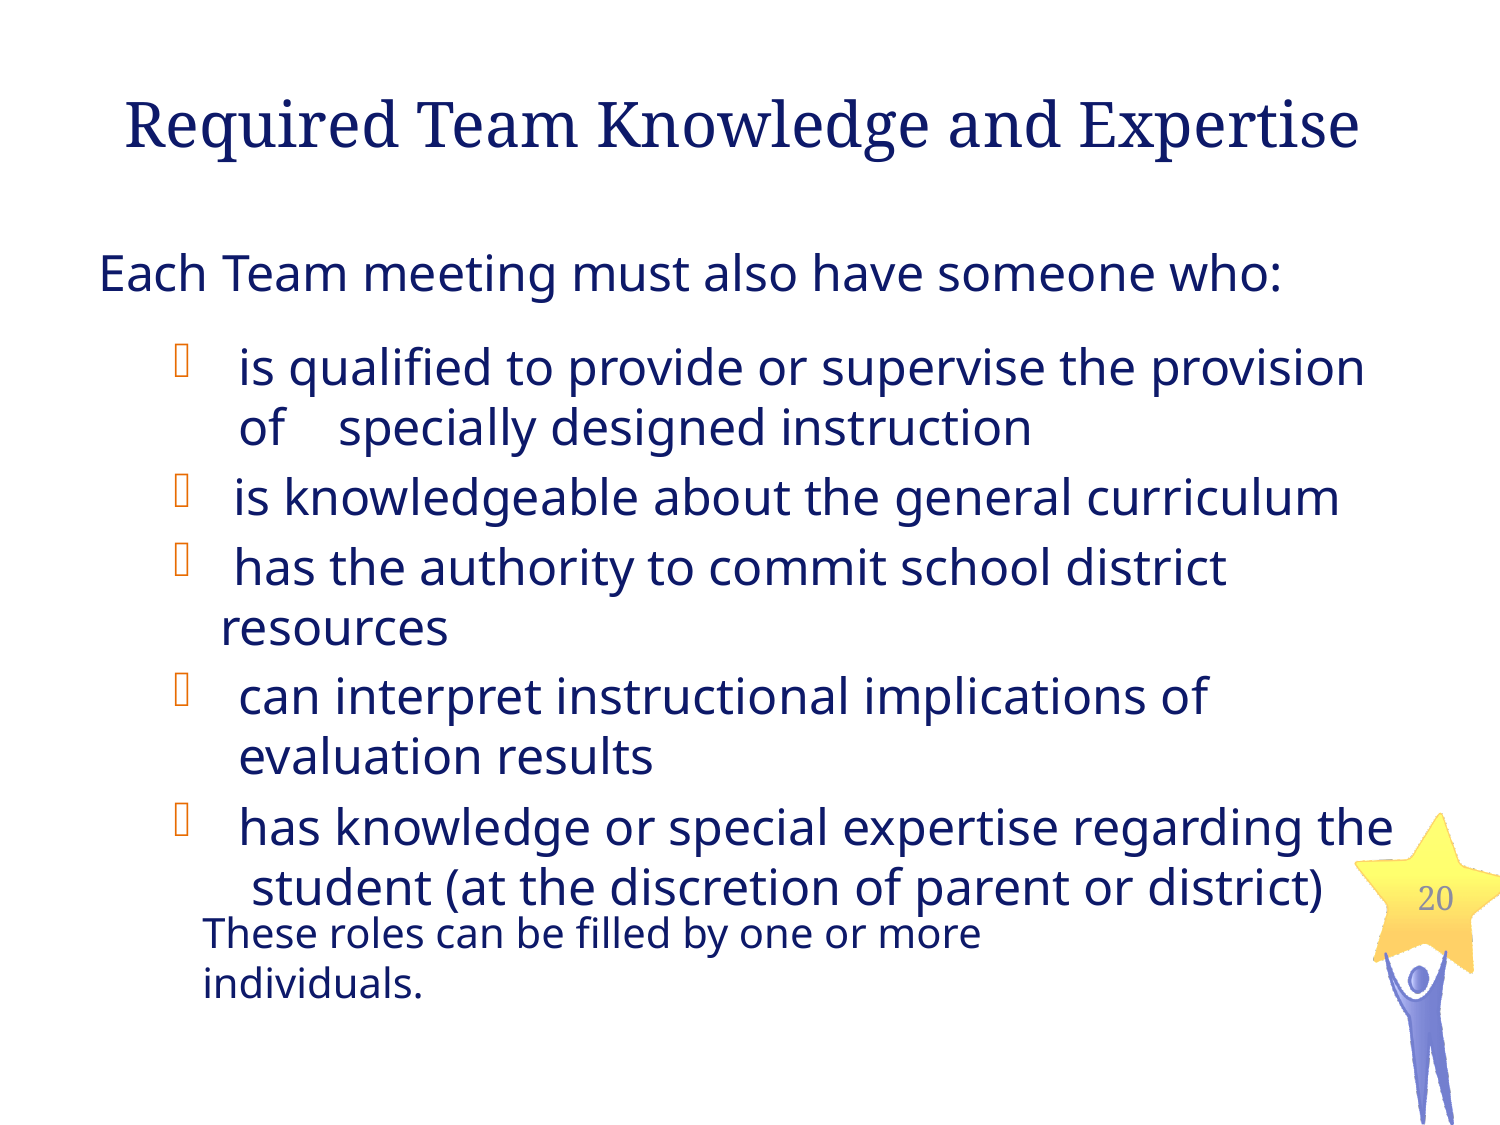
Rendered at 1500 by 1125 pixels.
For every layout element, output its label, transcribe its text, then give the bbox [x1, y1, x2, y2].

slide_number 20 [1392, 862, 1480, 938]
slide_number 81 [1354, 812, 1500, 1125]
title Required Team Knowledge and Expertise [75, 50, 1413, 194]
text_box These roles can be filled by one or more individuals. [187, 899, 1188, 1015]
list Each Team meeting must also have someone who: is qualified to provide or supervise the provision of specially designed instruction is knowledgeable about the general curriculum has the authority to commit school district resources can interpret instructional implications of evaluation results has knowledge or special expertise regarding the student (at the discretion of parent or district) [83, 234, 1417, 1013]
